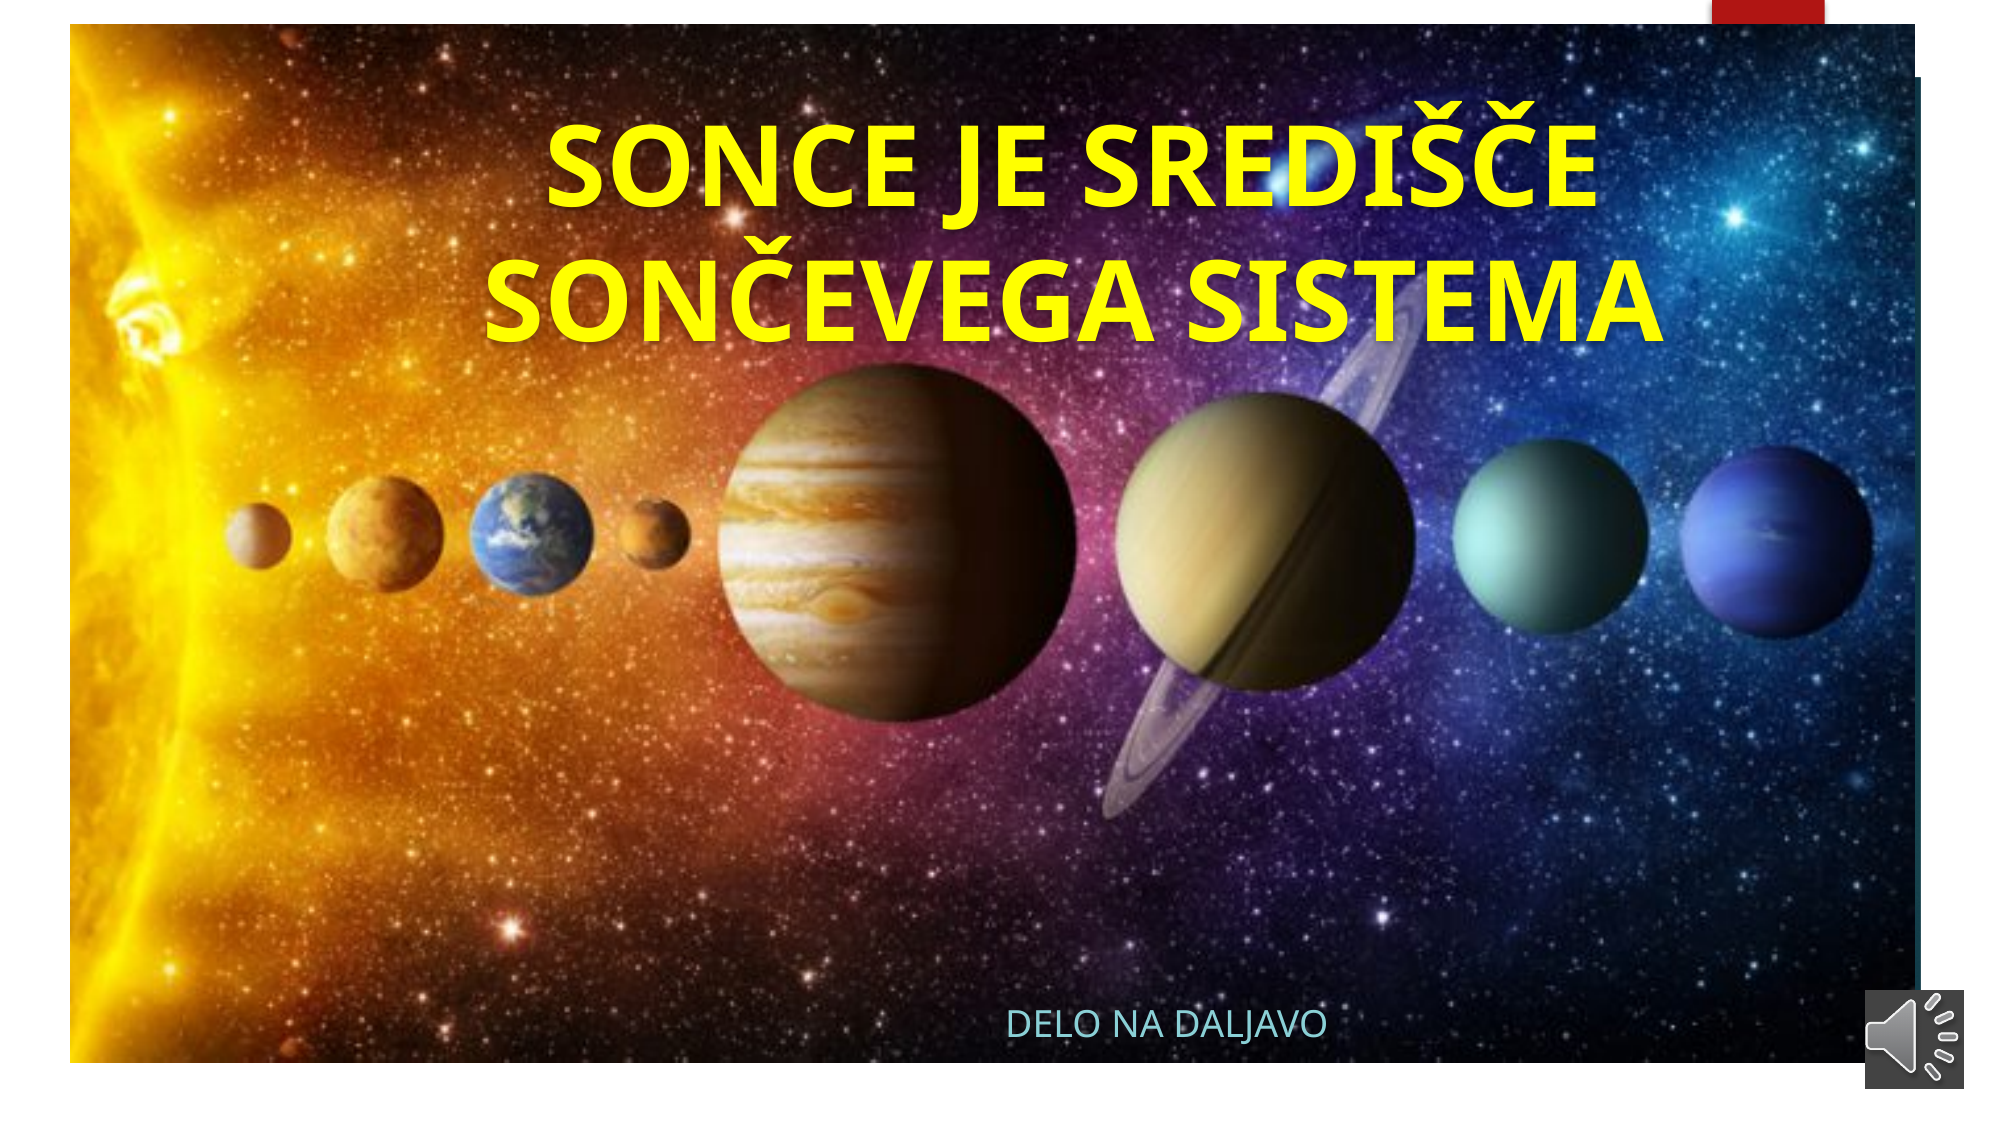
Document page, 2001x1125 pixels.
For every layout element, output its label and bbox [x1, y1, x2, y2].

picture [70, 24, 1965, 1090]
